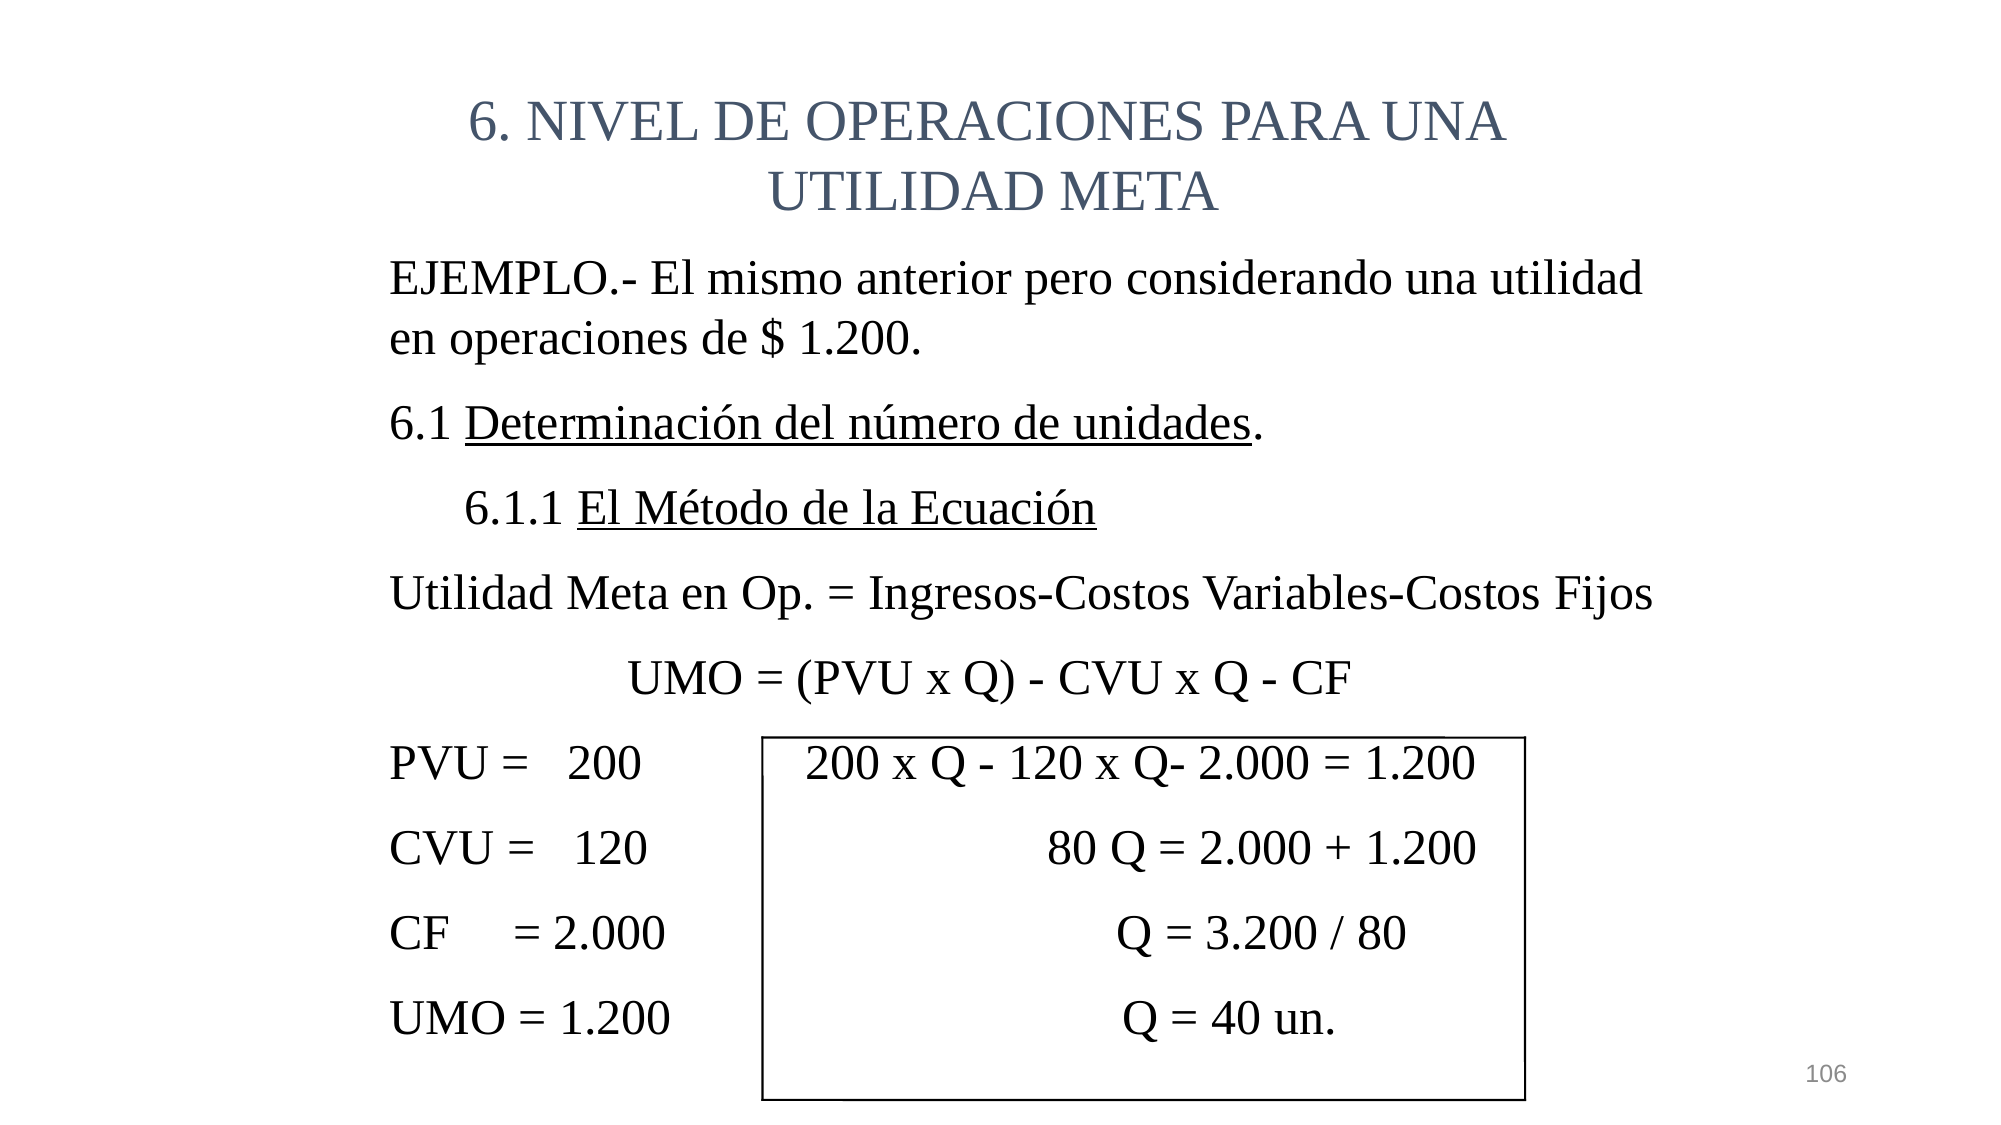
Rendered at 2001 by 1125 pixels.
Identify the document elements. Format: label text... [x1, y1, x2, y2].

text_box 6. NIVEL DE OPERACIONES PARA UNA UTILIDAD META [362, 74, 1625, 230]
slide_number 106 [1412, 1042, 1863, 1103]
text_box EJEMPLO.- El mismo anterior pero considerando una utilidad en operaciones de $ 1.200. 6.1 Determinación del número de unidades. 6.1.1 El Método de la Ecuación Utilidad Meta en Op. = Ingresos-Costos Variables-Costos Fijos UMO = (PVU x Q) - CVU x Q - CF PVU = 200 200 x Q - 120 x Q- 2.000 = 1.200 CVU = 120 80 Q = 2.000 + 1.200 CF = 2.000 Q = 3.200 / 80 UMO = 1.200 Q = 40 un. [375, 237, 1675, 1053]
